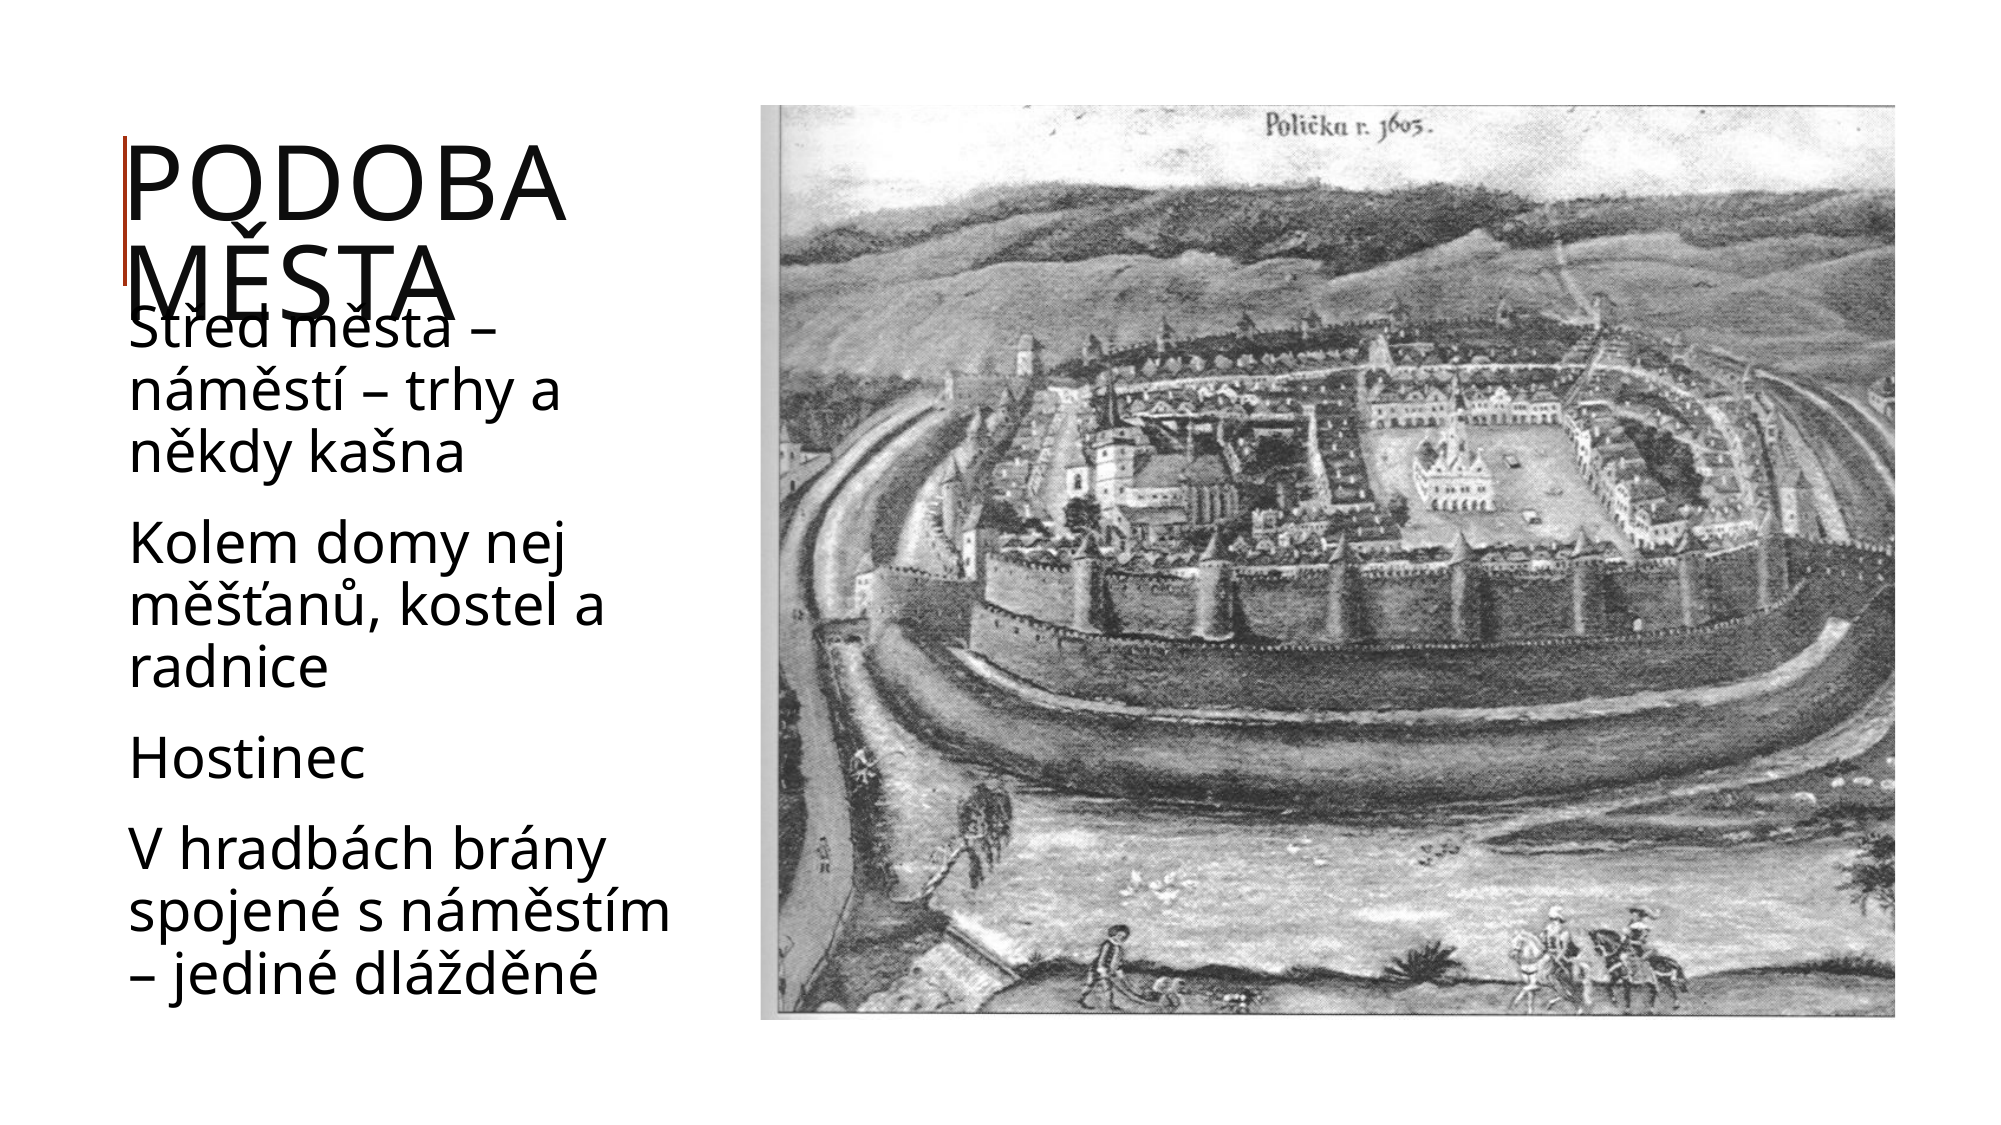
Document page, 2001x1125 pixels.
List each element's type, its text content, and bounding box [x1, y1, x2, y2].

title Podoba města [106, 103, 708, 290]
list Střed města – náměstí – trhy a někdy kašna Kolem domy nej měšťanů, kostel a radnice Hostinec V hradbách brány spojené s náměstím – jediné dlážděné [106, 290, 708, 1021]
picture [760, 104, 1896, 1021]
